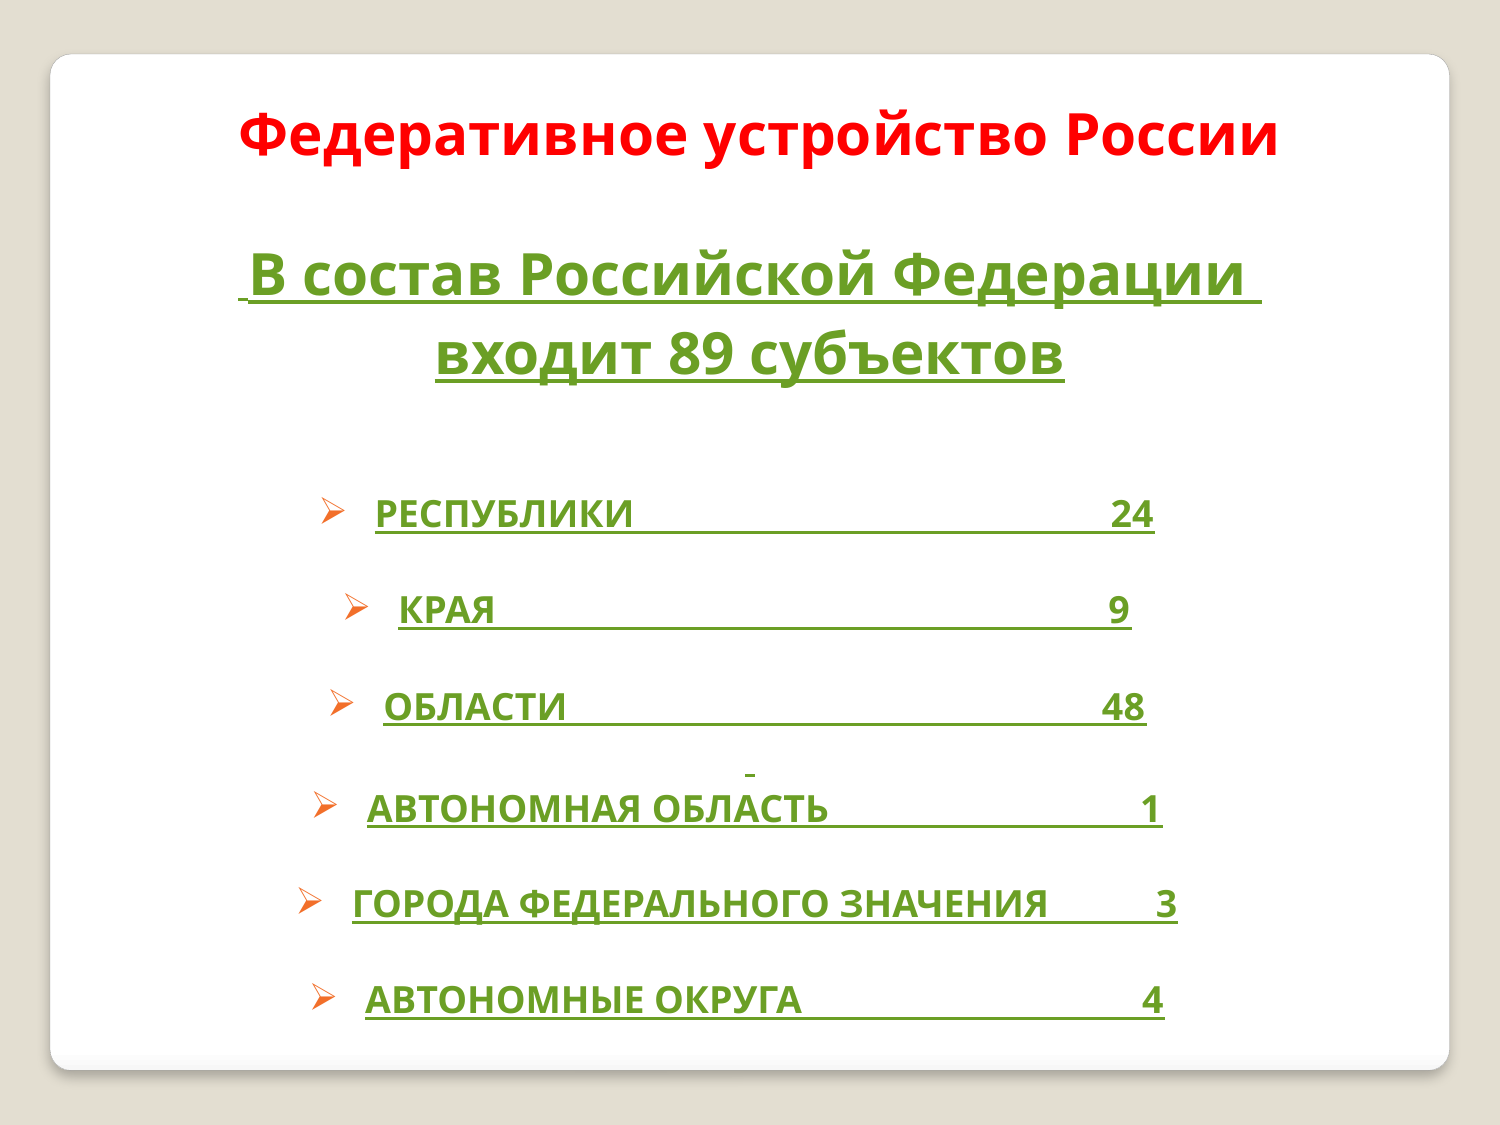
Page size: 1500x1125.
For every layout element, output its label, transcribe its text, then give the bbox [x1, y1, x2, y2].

text_box в состав Российской Федерации входит 89 субъектов Республики 24 Края 9 Области 48 Автономная область 1 Города федерального значения 3 Автономные округа 4 [53, 184, 1447, 1125]
text_box Федеративное устройство России [224, 90, 1296, 175]
